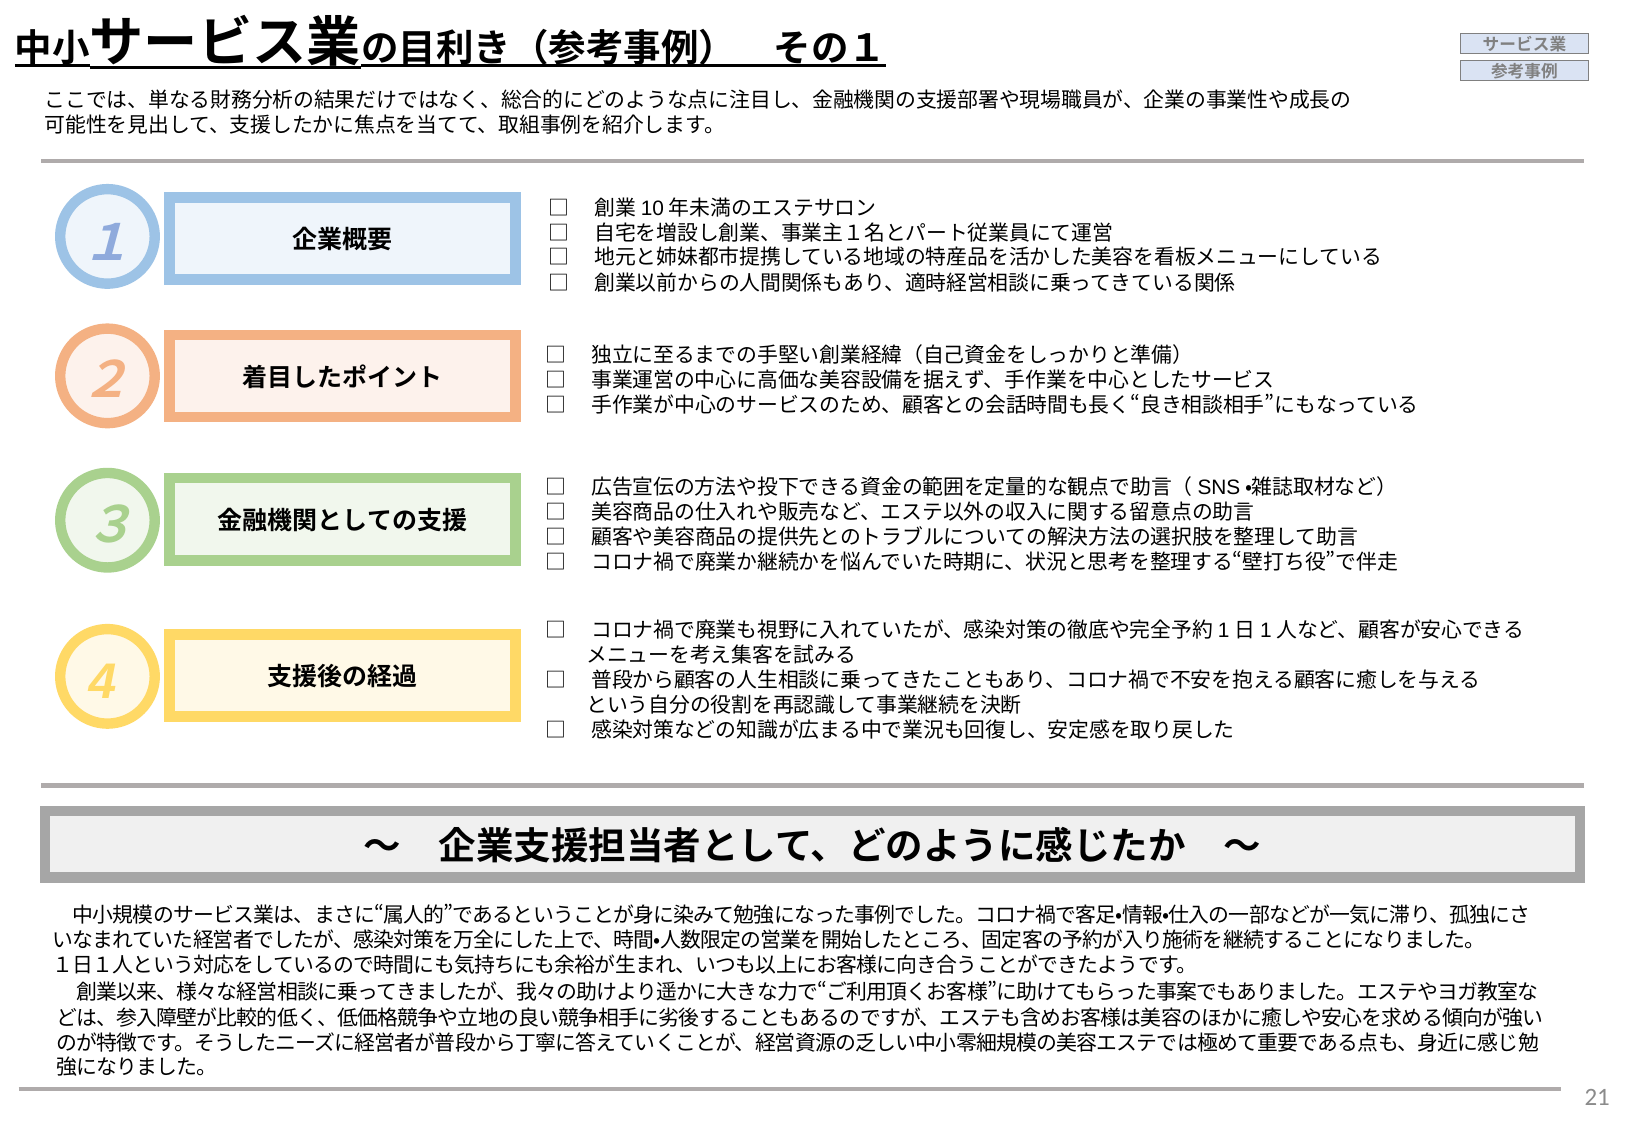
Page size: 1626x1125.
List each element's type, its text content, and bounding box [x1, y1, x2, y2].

text_box 参考事例 [1460, 60, 1589, 81]
text_box ここでは、単なる財務分析の結果だけではなく、総合的にどのような点に注目し、金融機関の支援部署や現場職員が、企業の事業性や成長の 可能性を見出して、支援したかに焦点を当てて、取組事例を紹介します。 [29, 79, 1404, 145]
slide_number 20 [1545, 1065, 1625, 1125]
text_box ～ 企業支援担当者として、どのように感じたか ～ [44, 810, 1581, 879]
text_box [60, 629, 516, 724]
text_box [60, 328, 516, 424]
text_box 創業以来、様々な経営相談に乗ってきましたが、我々の助けより遥かに大きな力で“ご利用頂くお客様”に助けてもらった事案でもありました。エステやヨガ教室などは、参入障壁が比較的低く、低価格競争や立地の良い競争相手に劣後することもあるのですが、エステも含めお客様は美容のほかに癒しや安心を求める傾向が強いのが特徴です。そうしたニーズに経営者が普段から丁寧に答えていくことが、経営資源の乏しい中小零細規模の美容エステでは極めて重要である点も、身近に感じ勉強になりました。 [41, 971, 1562, 1087]
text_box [60, 472, 516, 568]
text_box □ 独立に至るまでの手堅い創業経緯（自己資金をしっかりと準備） □ 事業運営の中心に高価な美容設備を据えず、手作業を中心としたサービス □ 手作業が中心のサービスのため、顧客との会話時間も長く“良き相談相手”にもなっている [530, 334, 1625, 424]
text_box □ 創業10年未満のエステサロン □ 自宅を増設し創業、事業主１名とパート従業員にて運営 □ 地元と姉妹都市提携している地域の特産品を活かした美容を看板メニューにしている □ 創業以前からの人間関係もあり、適時経営相談に乗ってきている関係 [533, 186, 1491, 302]
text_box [60, 189, 516, 284]
text_box 中小サービス業の目利き（参考事例） その１ [0, 0, 1058, 80]
text_box □ 広告宣伝の方法や投下できる資金の範囲を定量的な観点で助言（SNS・雑誌取材など） □ 美容商品の仕入れや販売など、エステ以外の収入に関する留意点の助言 □ 顧客や美容商品の提供先とのトラブルについての解決方法の選択肢を整理して助言 □ コロナ禍で廃業か継続かを悩んでいた時期に、状況と思考を整理する“壁打ち役”で伴走 [530, 465, 1625, 581]
text_box 中小規模のサービス業は、まさに“属人的”であるということが身に染みて勉強になった事例でした。コロナ禍で客足・情報・仕入の一部などが一気に滞り、孤独にさいなまれていた経営者でしたが、感染対策を万全にした上で、時間・人数限定の営業を開始したところ、固定客の予約が入り施術を継続することになりました。 １日１人という対応をしているので時間にも気持ちにも余裕が生まれ、いつも以上にお客様に向き合うことができたようです。 [38, 894, 1562, 985]
text_box サービス業 [1460, 33, 1589, 54]
text_box □ コロナ禍で廃業も視野に入れていたが、感染対策の徹底や完全予約1日1人など、顧客が安心できる メニューを考え集客を試みる □ 普段から顧客の人生相談に乗ってきたこともあり、コロナ禍で不安を抱える顧客に癒しを与える という自分の役割を再認識して事業継続を決断 □ 感染対策などの知識が広まる中で業況も回復し、安定感を取り戻した [530, 609, 1562, 749]
